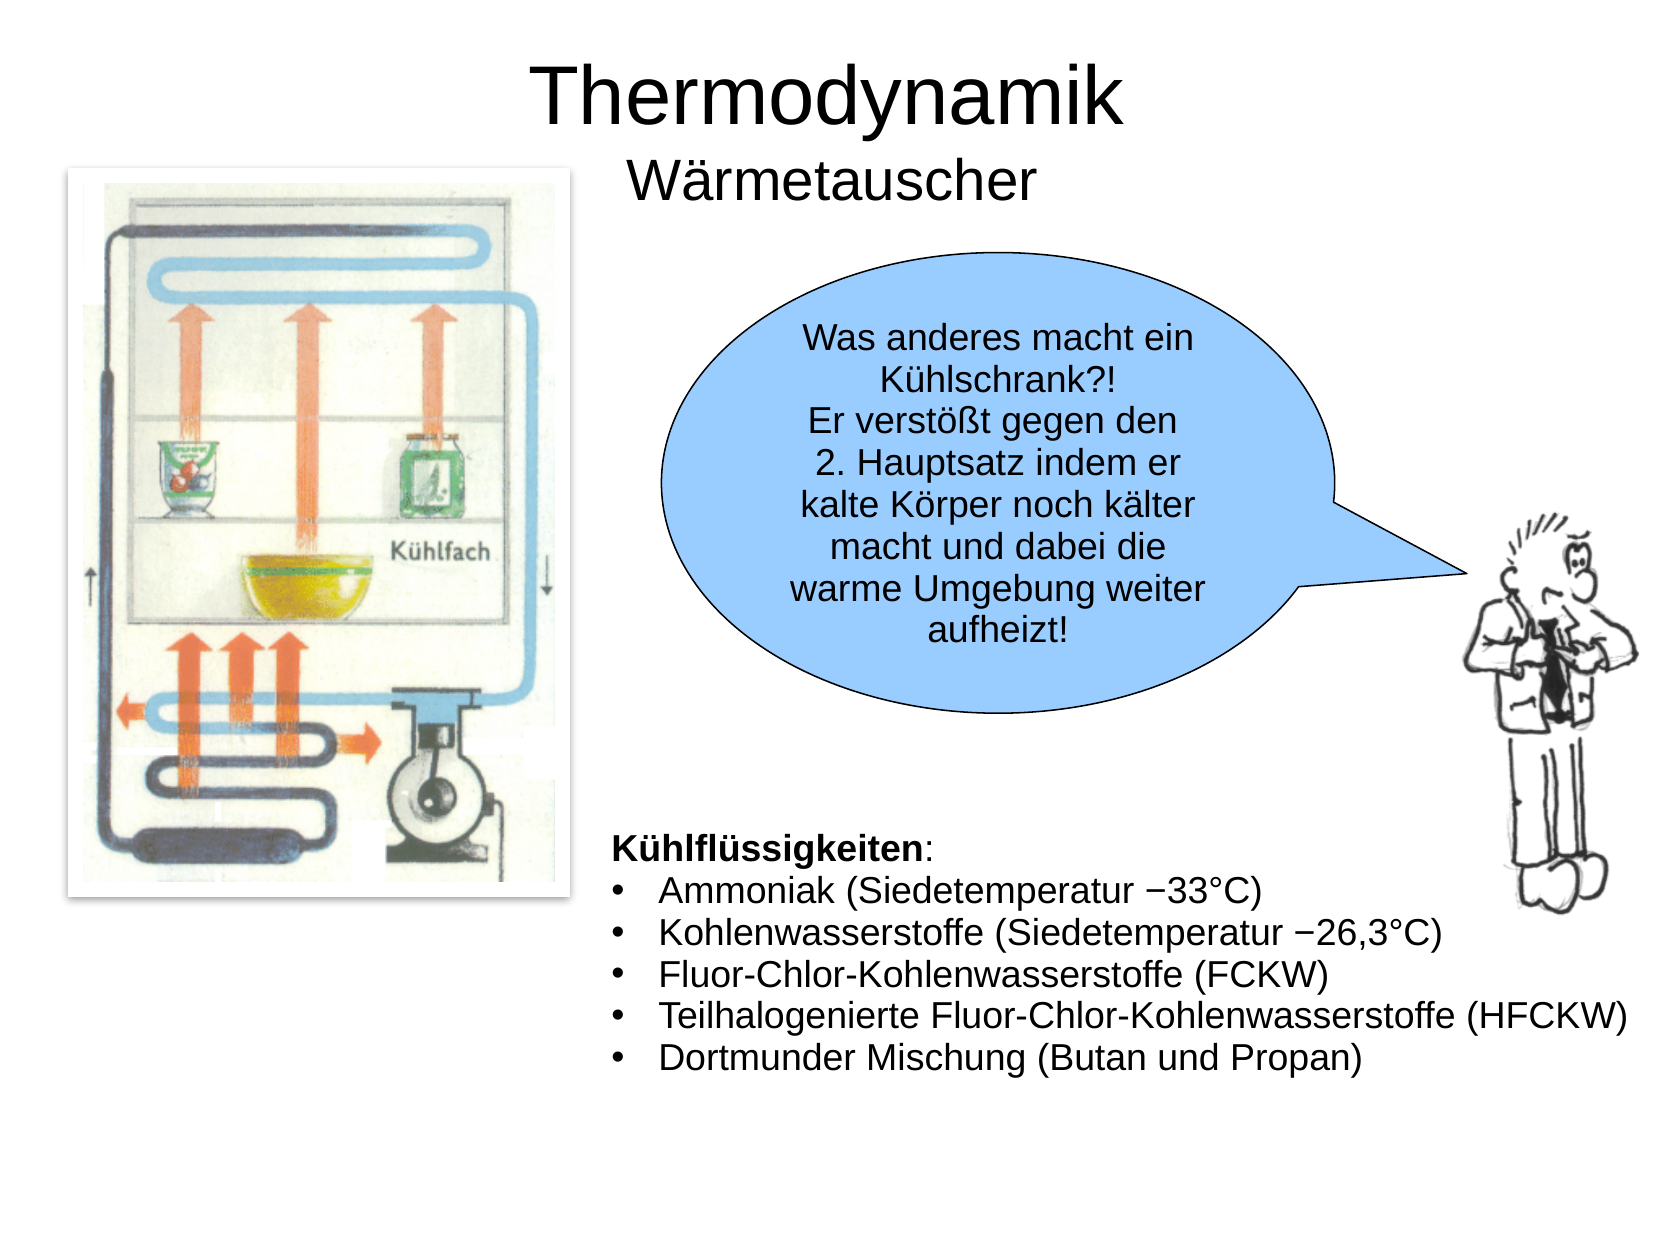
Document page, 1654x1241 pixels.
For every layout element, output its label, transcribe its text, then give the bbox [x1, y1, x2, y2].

picture [1444, 506, 1646, 920]
subtitle Wärmetauscher [88, 120, 1577, 237]
picture [82, 182, 556, 883]
title Thermodynamik [82, 0, 1571, 166]
text_box Kühlflüssigkeiten: Ammoniak (Siedetemperatur −33°C) Kohlenwasserstoffe (Siedetemperatur −26,3°C) Fluor-Chlor-Kohlenwasserstoffe (FCKW) Teilhalogenierte Fluor-Chlor-Kohlenwasserstoffe (HFCKW) Dortmunder Mischung (Butan und Propan) [596, 820, 1644, 1087]
text_box Was anderes macht ein Kühlschrank?! Er verstößt gegen den 2. Hauptsatz indem er kalte Körper noch kälter macht und dabei die warme Umgebung weiter aufheizt! [661, 252, 1439, 714]
